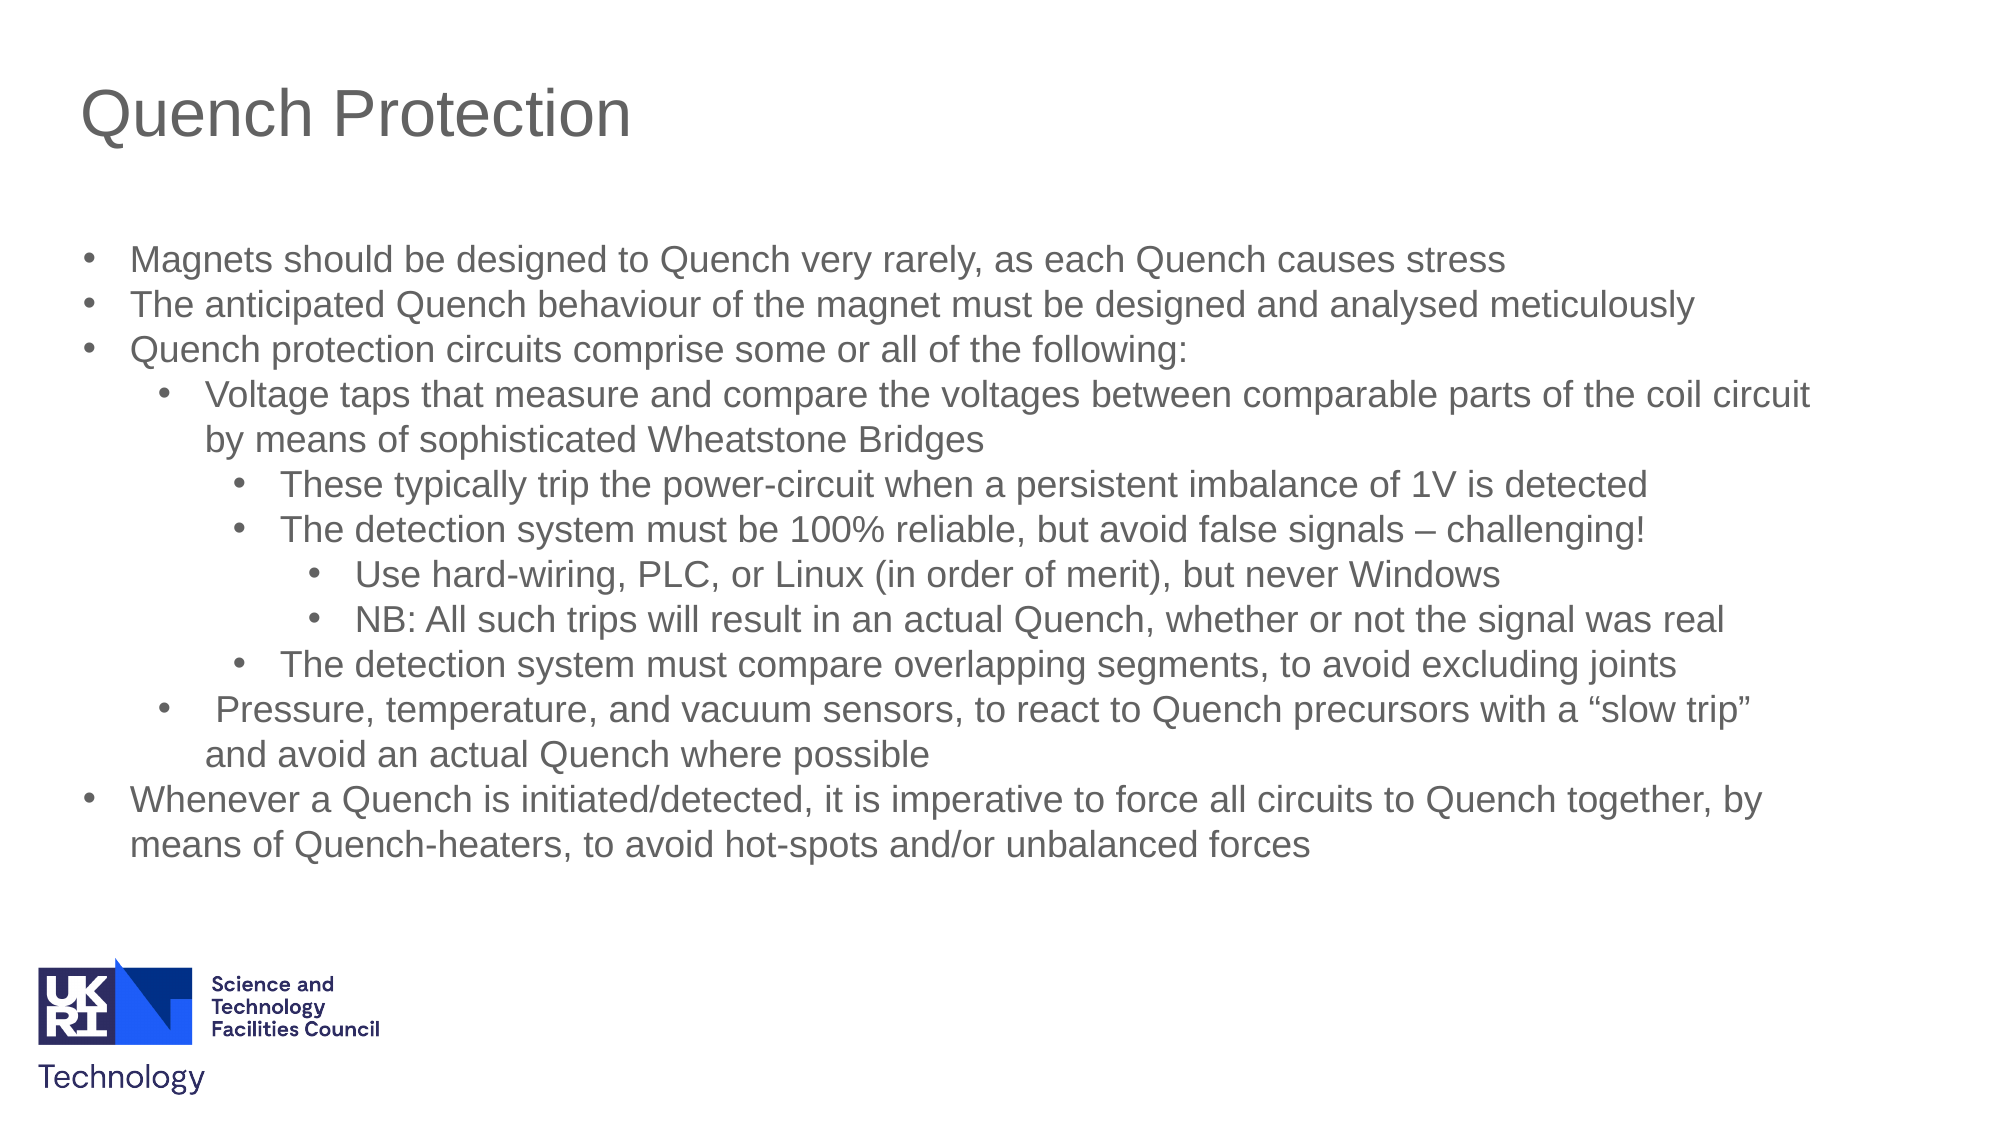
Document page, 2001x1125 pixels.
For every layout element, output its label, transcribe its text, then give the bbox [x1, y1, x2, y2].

text_box Magnets should be designed to Quench very rarely, as each Quench causes stress The anticipated Quench behaviour of the magnet must be designed and analysed meticulously Quench protection circuits comprise some or all of the following: Voltage taps that measure and compare the voltages between comparable parts of the coil circuit by means of sophisticated Wheatstone Bridges These typically trip the power-circuit when a persistent imbalance of 1V is detected The detection system must be 100% reliable, but avoid false signals – challenging! Use hard-wiring, PLC, or Linux (in order of merit), but never Windows NB: All such trips will result in an actual Quench, whether or not the signal was real The detection system must compare overlapping segments, to avoid excluding joints Pressure, temperature, and vacuum sensors, to react to Quench precursors with a “slow trip” and avoid an actual Quench where possible Whenever a Quench is initiated/detected, it is imperative to force all circuits to Quench together, by means of Quench-heaters, to avoid hot-spots and/or unbalanced forces [68, 227, 1827, 918]
picture [15, 944, 402, 1111]
text_box Quench Protection [66, 56, 1721, 157]
